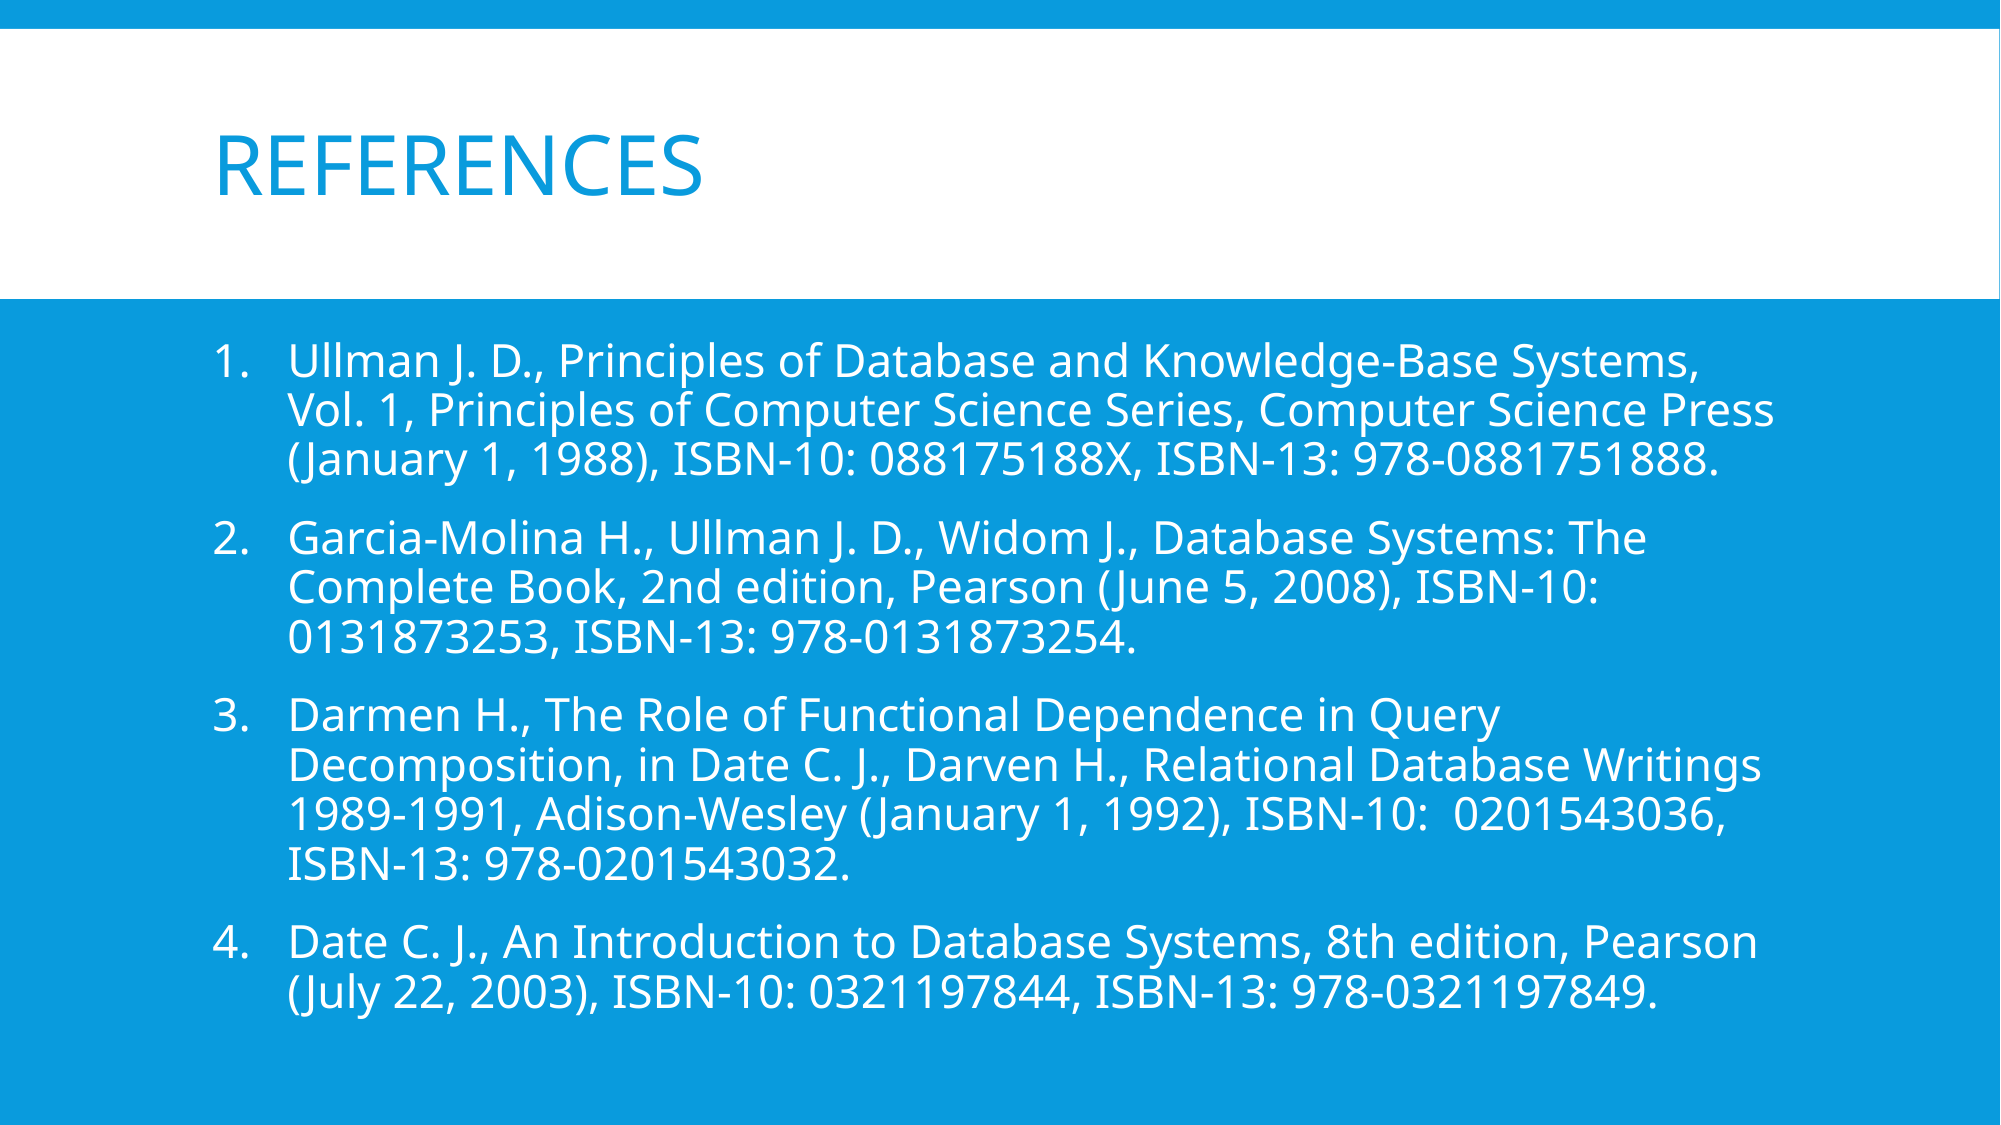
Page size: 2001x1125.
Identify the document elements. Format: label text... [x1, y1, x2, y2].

title References [197, 46, 1803, 295]
list Ullman J. D., Principles of Database and Knowledge-Base Systems, Vol. 1, Principles of Computer Science Series, Computer Science Press (January 1, 1988), ISBN-10: 088175188X, ISBN-13: 978-0881751888. Garcia-Molina H., Ullman J. D., Widom J., Database Systems: The Complete Book, 2nd edition, Pearson (June 5, 2008), ISBN-10: 0131873253, ISBN-13: 978-0131873254. Darmen H., The Role of Functional Dependence in Query Decomposition, in Date C. J., Darven H., Relational Database Writings 1989-1991, Adison-Wesley (January 1, 1992), ISBN-10: 0201543036, ISBN-13: ‎978-0201543032. Date C. J., An Introduction to Database Systems, 8th edition, Pearson (July 22, 2003), ISBN-10: 0321197844, ISBN-13: 978-0321197849. [197, 329, 1803, 1020]
